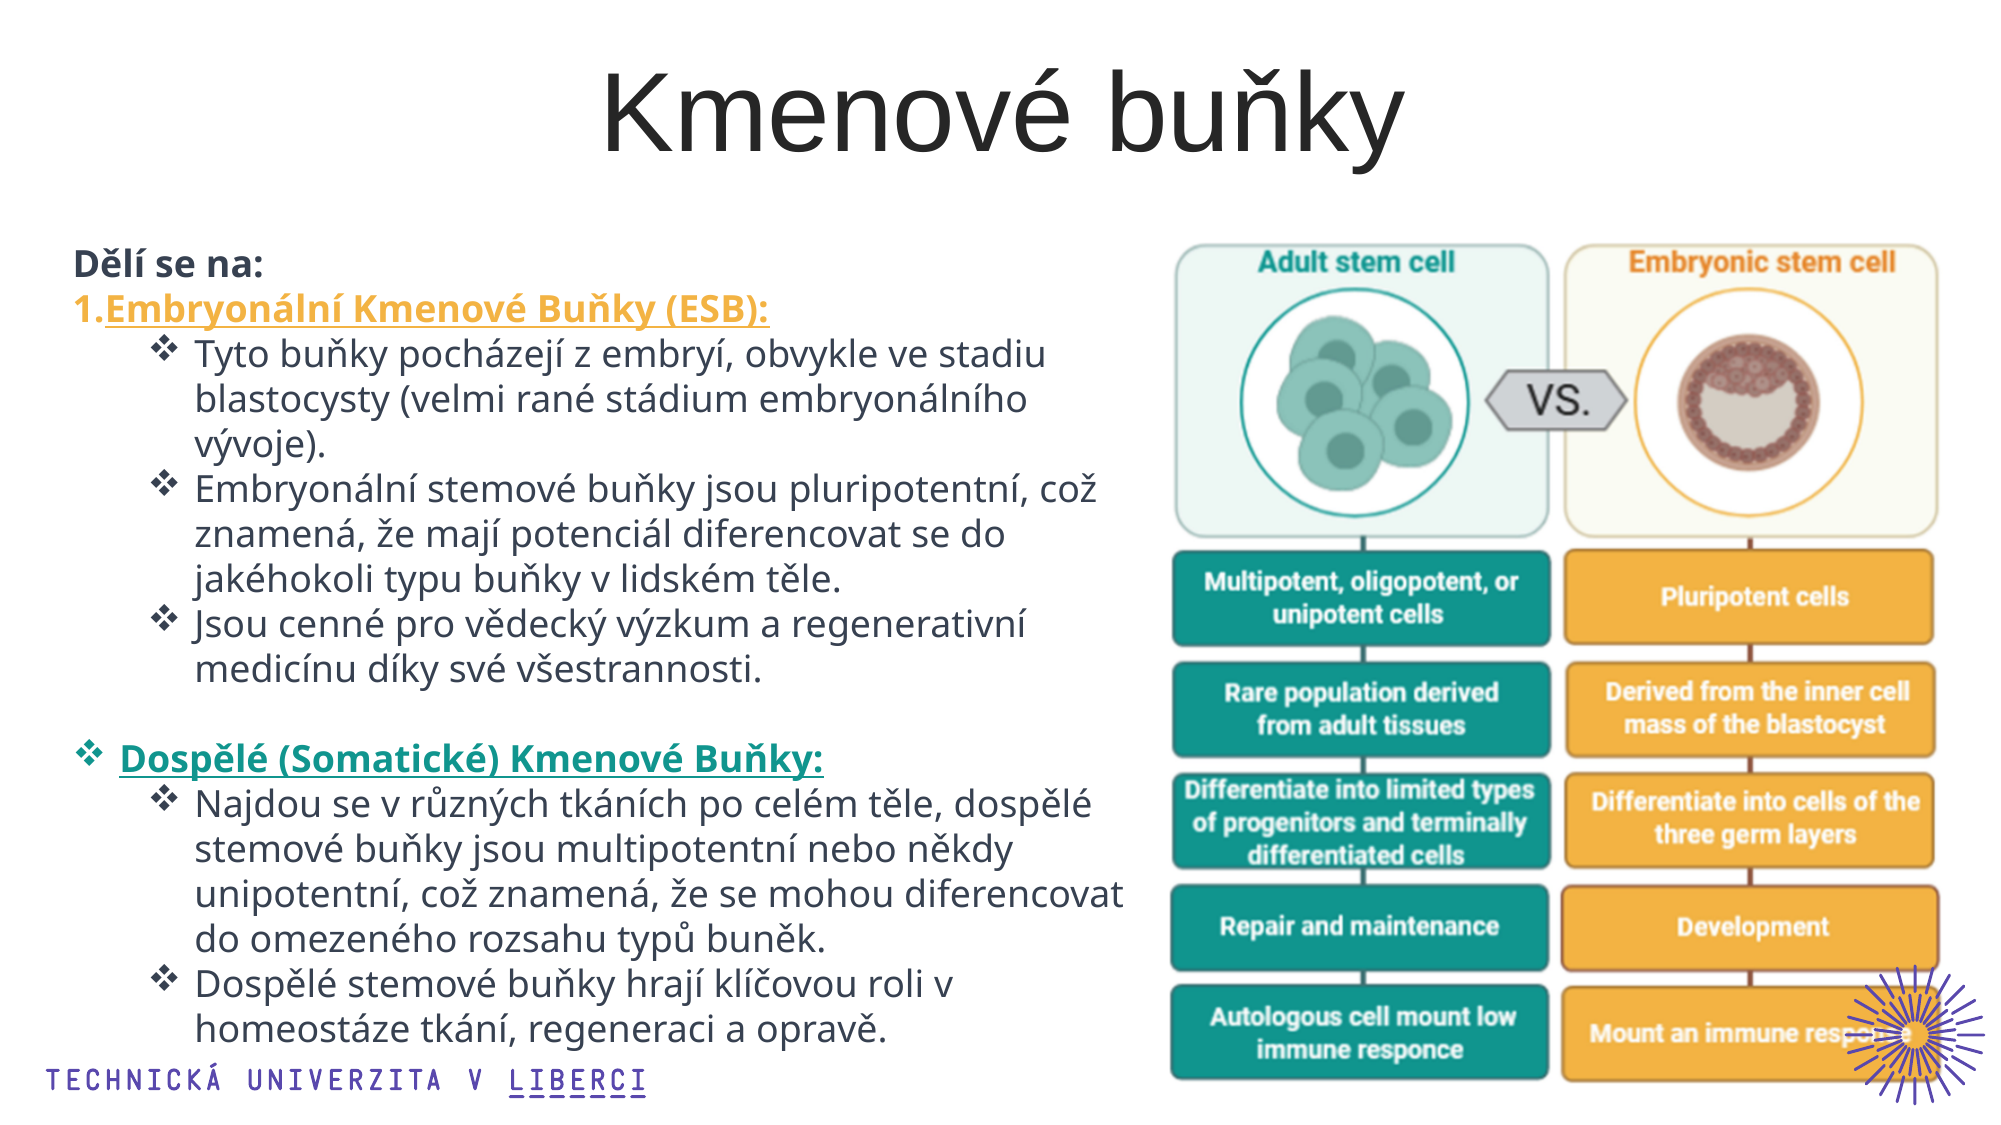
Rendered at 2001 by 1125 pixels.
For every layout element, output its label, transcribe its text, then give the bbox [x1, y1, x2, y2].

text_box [45, 964, 1986, 1106]
picture [1169, 242, 1943, 964]
text_box Dělí se na: Embryonální Kmenové Buňky (ESB): Tyto buňky pocházejí z embryí, obvykle ve stadiu blastocysty (velmi rané stádium embryonálního vývoje). Embryonální stemové buňky jsou pluripotentní, což znamená, že mají potenciál diferencovat se do jakéhokoli typu buňky v lidském těle. Jsou cenné pro vědecký výzkum a regenerativní medicínu díky své všestrannosti. Dospělé (Somatické) Kmenové Buňky: Najdou se v různých tkáních po celém těle, dospělé stemové buňky jsou multipotentní nebo někdy unipotentní, což znamená, že se mohou diferencovat do omezeného rozsahu typů buněk. Dospělé stemové buňky hrají klíčovou roli v homeostáze tkání, regeneraci a opravě. [57, 232, 1152, 964]
list Kmenové buňky [53, 55, 1952, 175]
